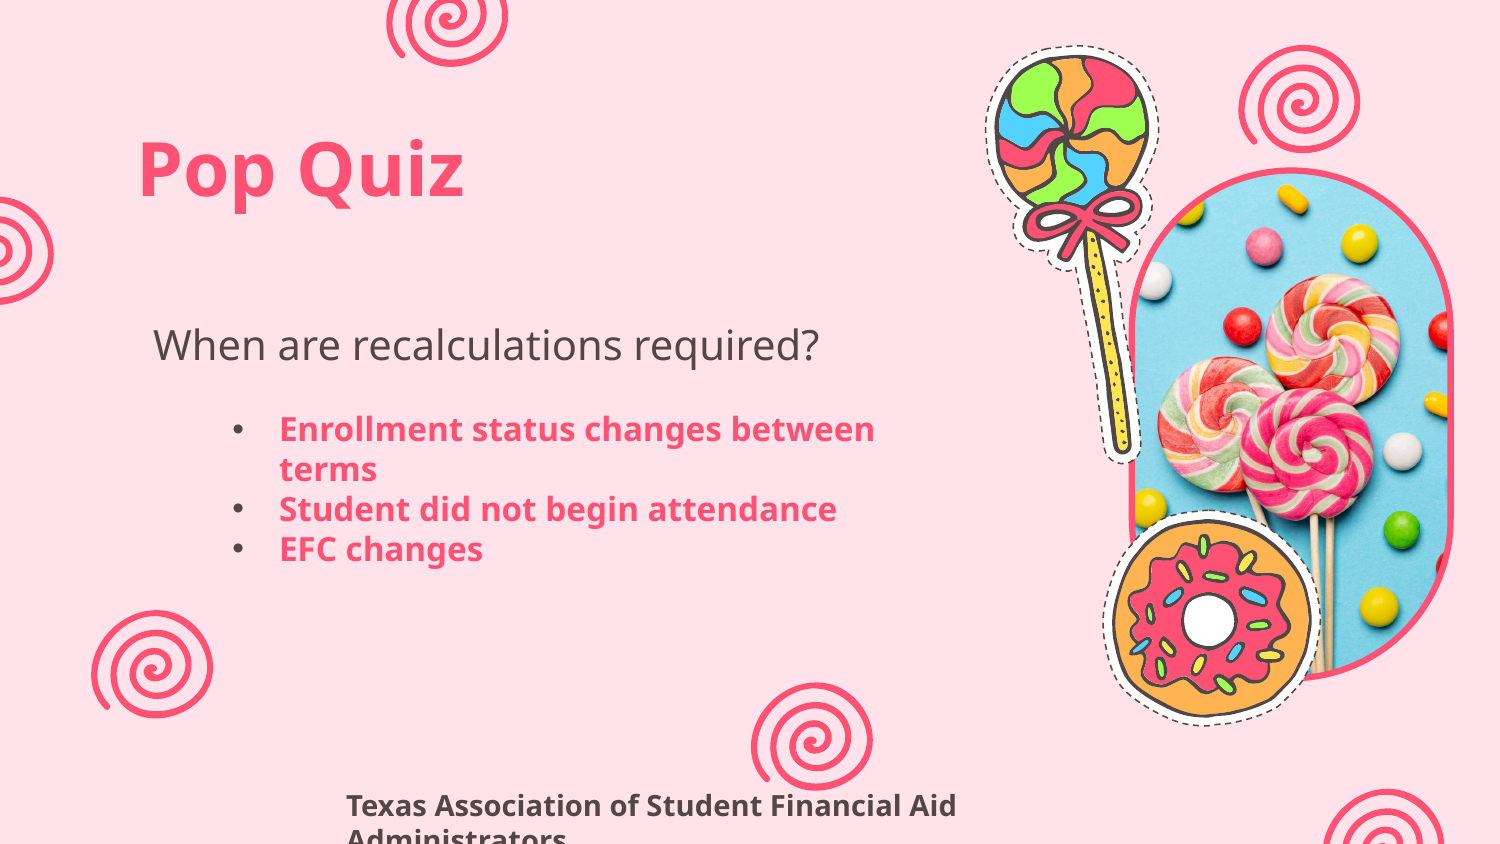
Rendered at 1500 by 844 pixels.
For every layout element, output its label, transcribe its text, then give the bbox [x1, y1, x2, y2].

subtitle When are recalculations required? Enrollment status changes between terms Student did not begin attendance EFC changes [119, 303, 961, 674]
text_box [1102, 509, 1322, 726]
title Pop Quiz [121, 106, 835, 200]
text_box Texas Association of Student Financial Aid Administrators [331, 779, 1200, 844]
picture [1131, 170, 1451, 679]
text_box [970, 31, 1216, 479]
